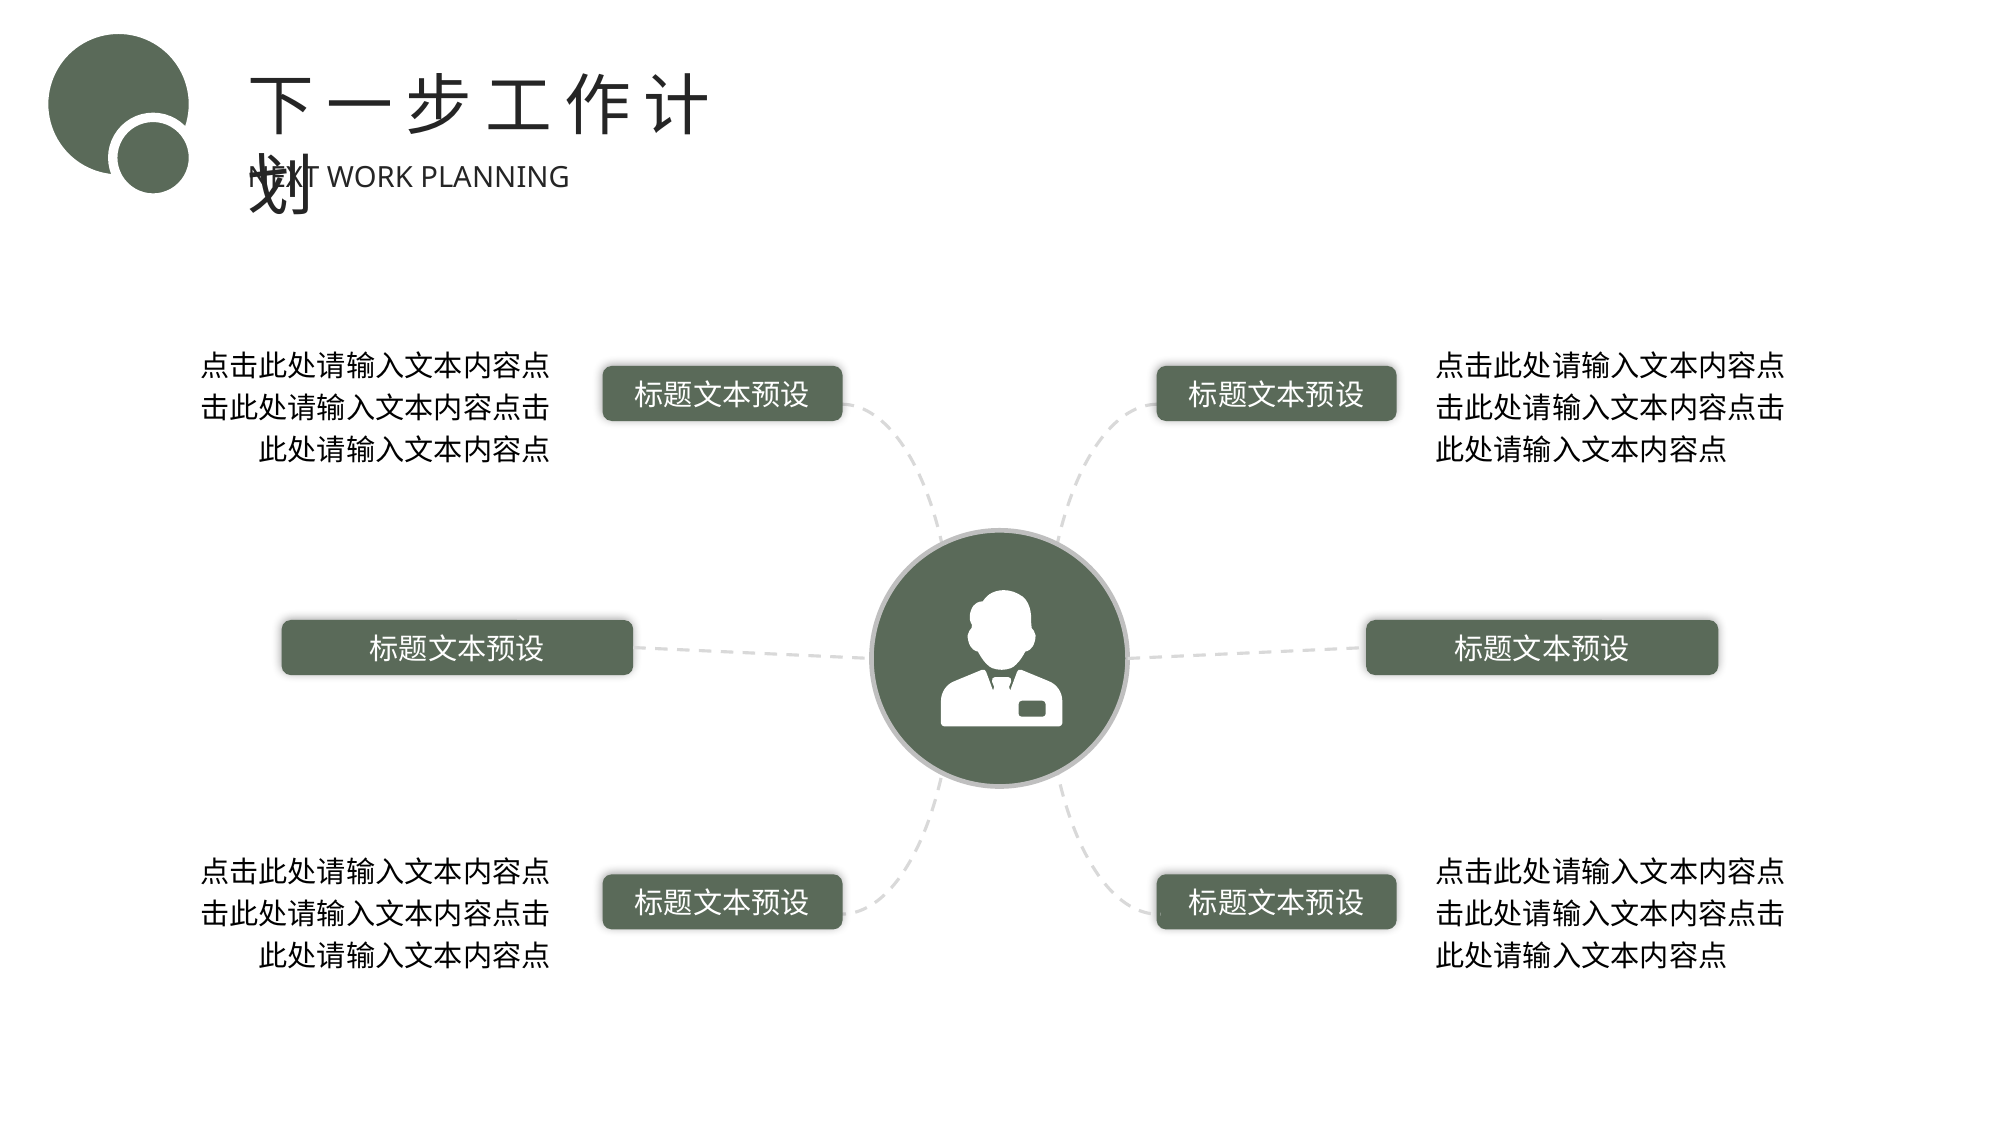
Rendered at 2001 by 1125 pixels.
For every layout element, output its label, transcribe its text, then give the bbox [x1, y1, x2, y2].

text_box 点击此处请输入文本内容点击此处请输入文本内容点击此处请输入文本内容点 [1420, 333, 1807, 474]
text_box [112, 117, 194, 199]
text_box 下一步工作计划 [232, 55, 784, 150]
text_box NEXT WORK PLANNING [232, 150, 855, 201]
text_box 下一步工作计划 [232, 201, 784, 230]
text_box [281, 365, 1719, 931]
text_box 点击此处请输入文本内容点击此处请输入文本内容点击此处请输入文本内容点 [1420, 838, 1807, 980]
text_box 点击此处请输入文本内容点击此处请输入文本内容点击此处请输入文本内容点 [180, 333, 566, 474]
text_box 点击此处请输入文本内容点击此处请输入文本内容点击此处请输入文本内容点 [180, 838, 566, 980]
text_box [43, 29, 194, 180]
